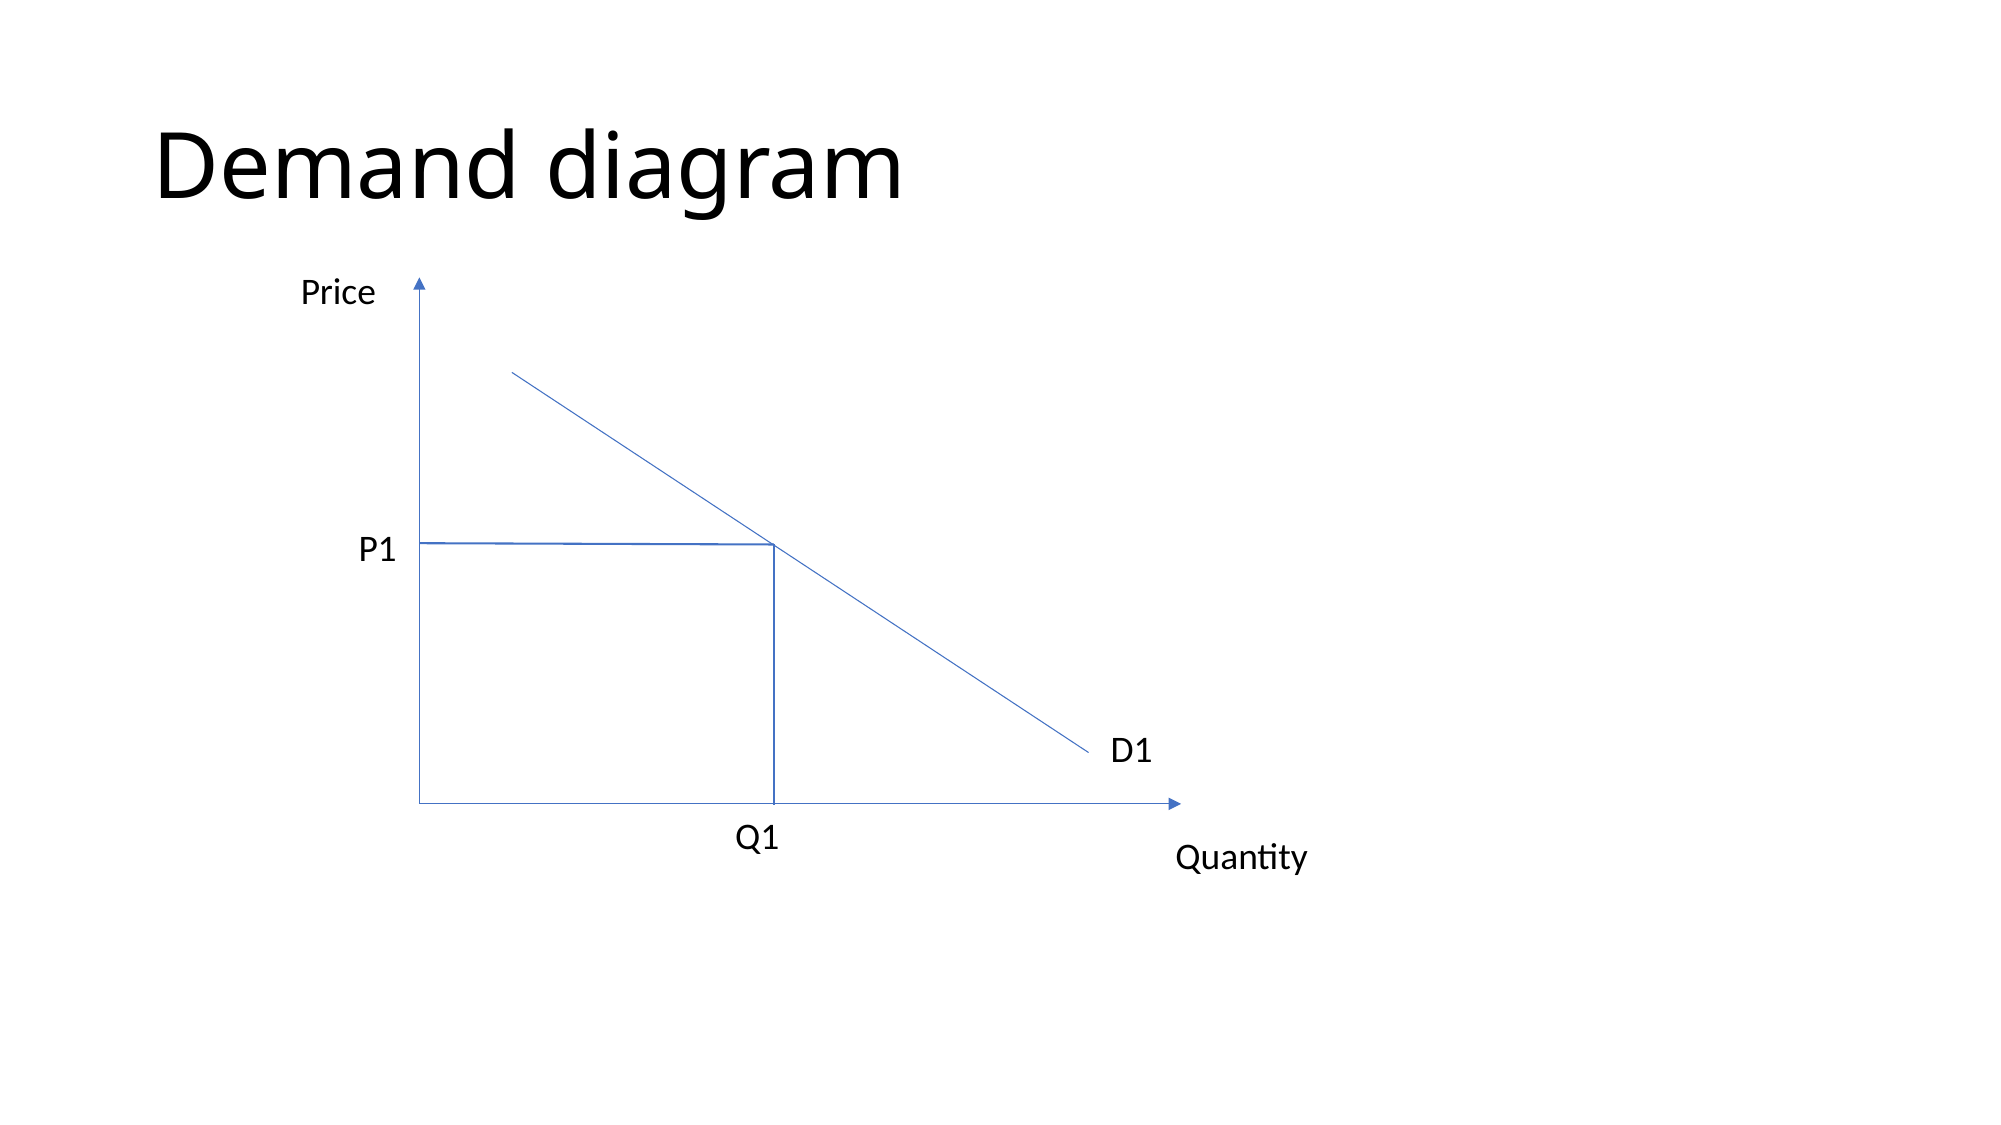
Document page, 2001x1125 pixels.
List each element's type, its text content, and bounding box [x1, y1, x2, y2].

text_box P1 [343, 517, 419, 577]
text_box Quantity [1160, 824, 1368, 885]
title Demand diagram [137, 59, 1863, 278]
text_box Q1 [720, 805, 881, 865]
text_box Price [286, 259, 530, 319]
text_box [511, 372, 1089, 753]
text_box D1 [1095, 717, 1189, 778]
text_box P1 [420, 517, 425, 543]
text_box P1 [420, 545, 425, 577]
